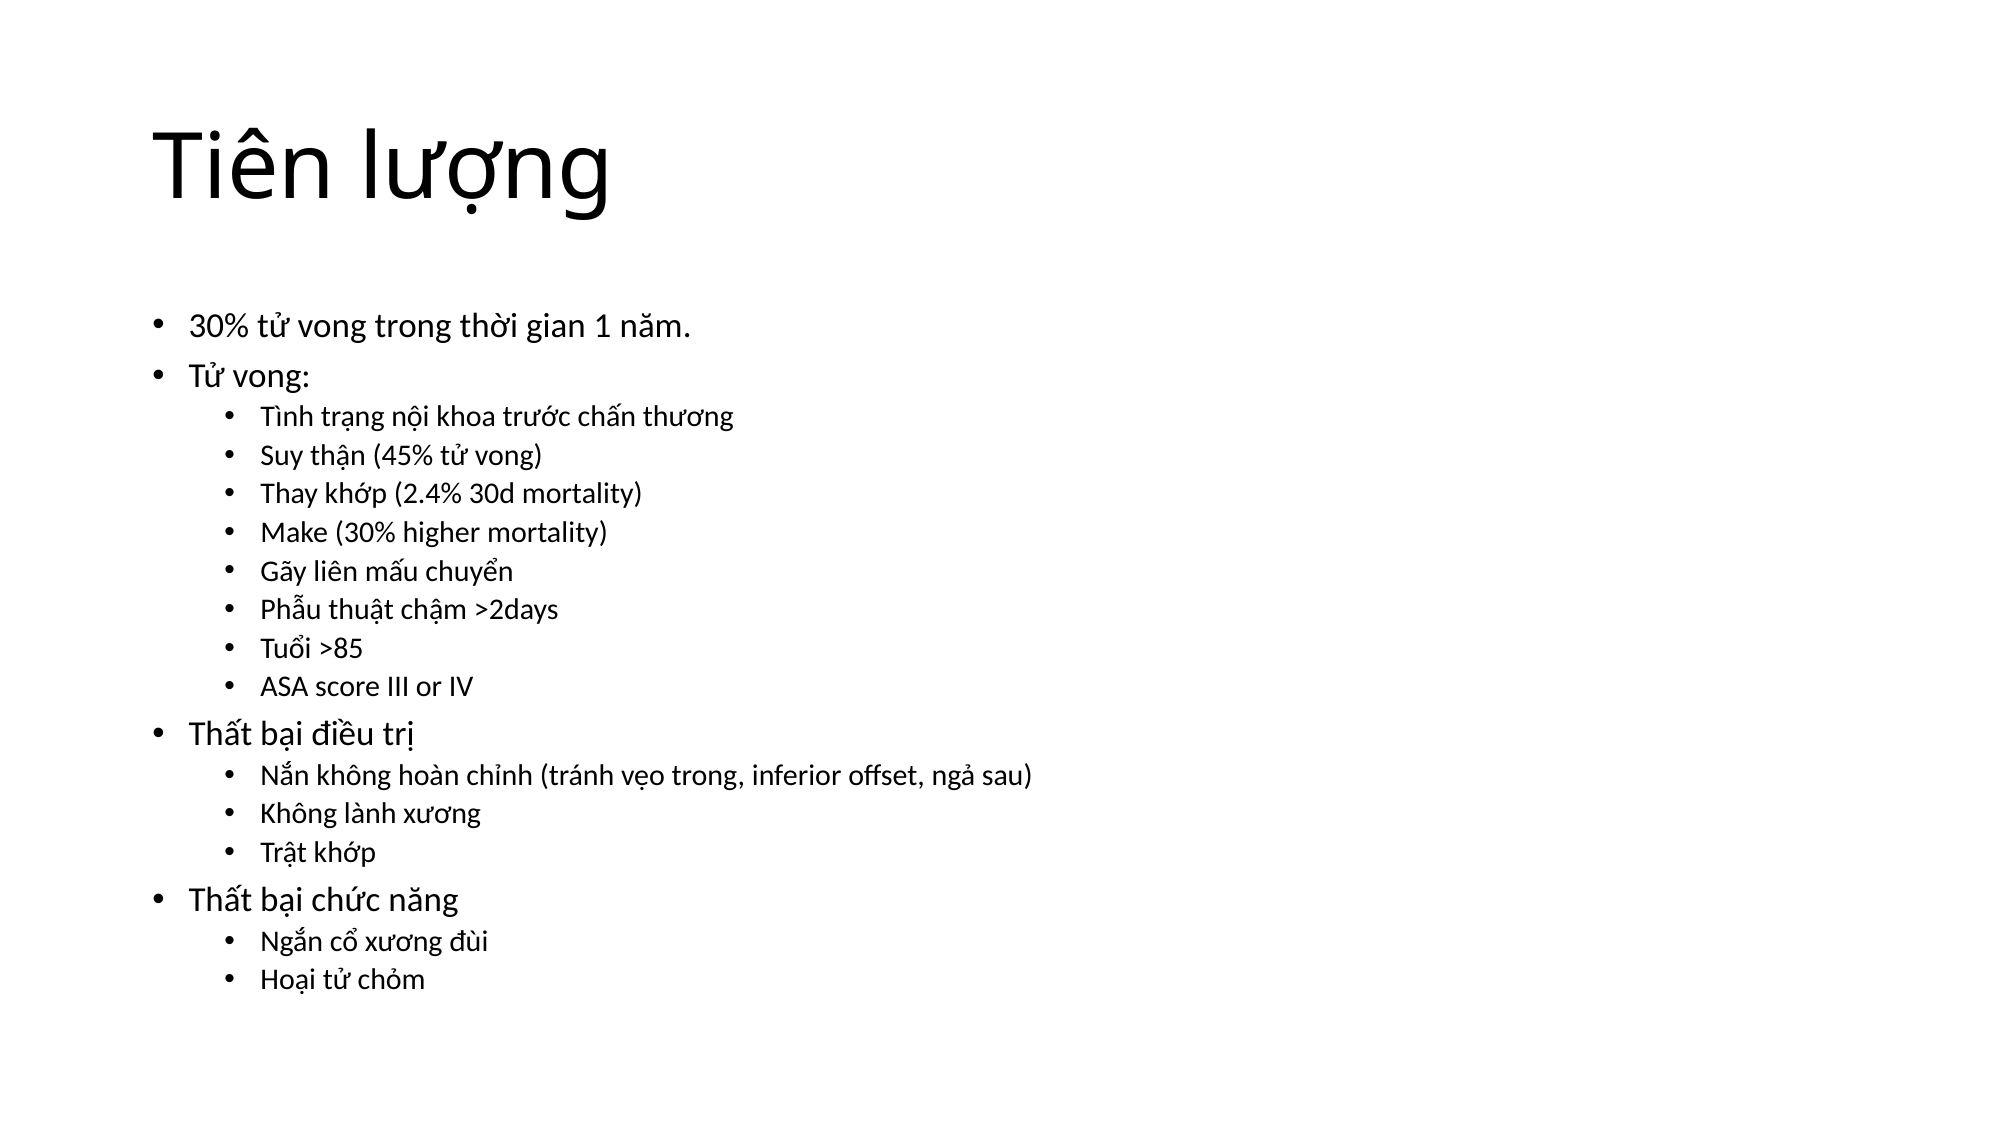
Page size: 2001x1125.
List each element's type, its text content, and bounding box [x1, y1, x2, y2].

list 30% tử vong trong thời gian 1 năm. Tử vong: Tình trạng nội khoa trước chấn thương Suy thận (45% tử vong) Thay khớp (2.4% 30d mortality) Make (30% higher mortality) Gãy liên mấu chuyển Phẫu thuật chậm >2days Tuổi >85 ASA score III or IV Thất bại điều trị Nắn không hoàn chỉnh (tránh vẹo trong, inferior offset, ngả sau) Không lành xương Trật khớp Thất bại chức năng Ngắn cổ xương đùi Hoại tử chỏm [137, 299, 1863, 1014]
title Tiên lượng [137, 59, 1863, 278]
